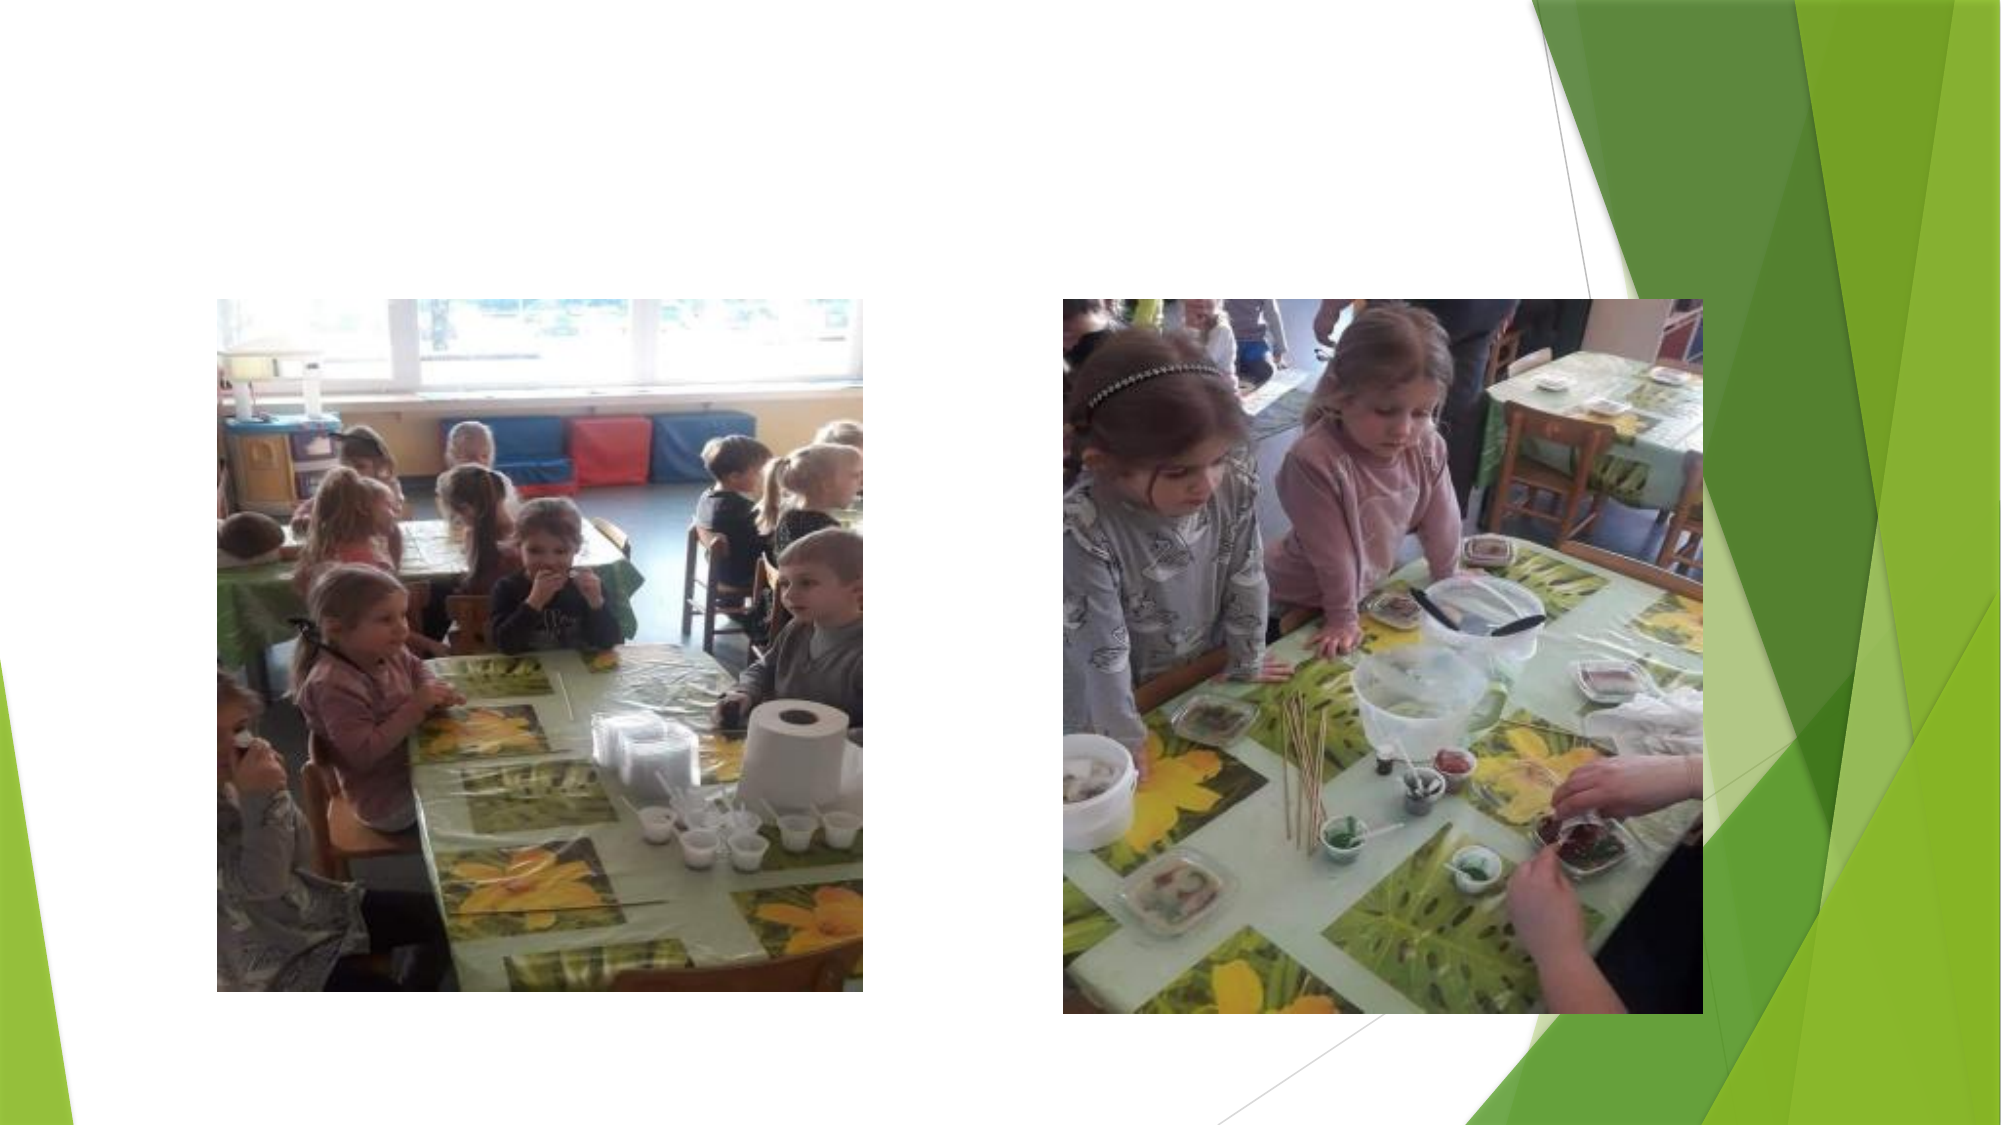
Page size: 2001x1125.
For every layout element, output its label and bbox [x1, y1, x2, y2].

list [216, 298, 863, 992]
list [1063, 298, 1704, 1014]
